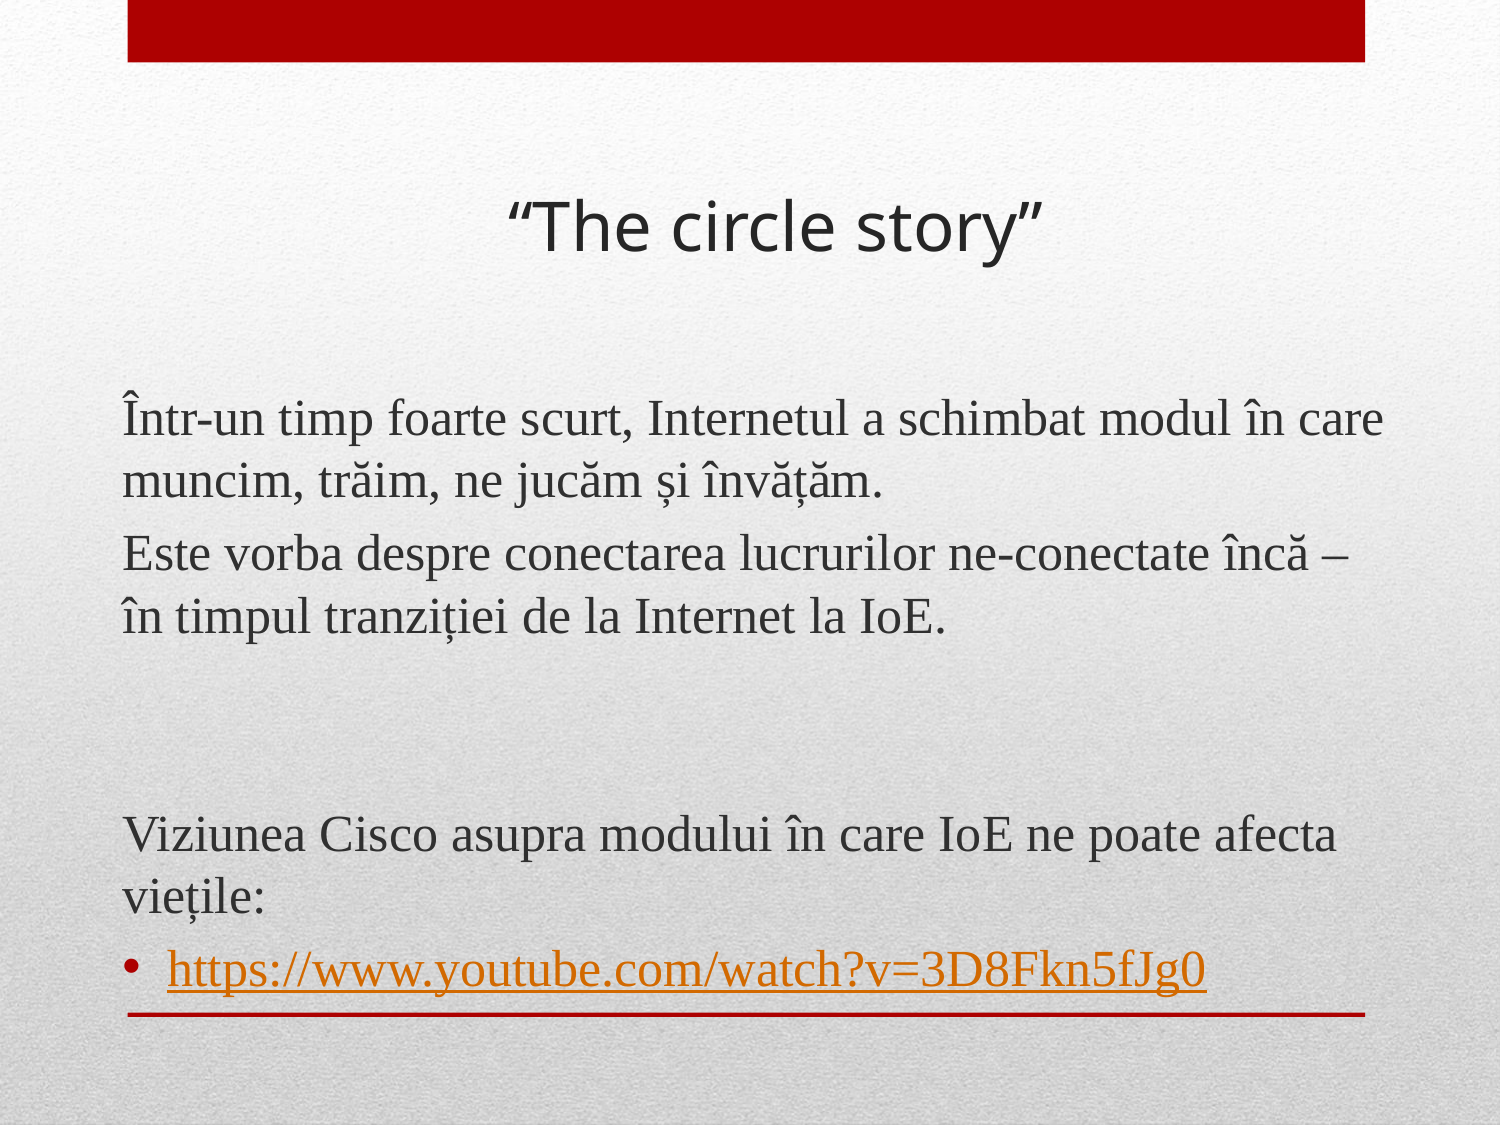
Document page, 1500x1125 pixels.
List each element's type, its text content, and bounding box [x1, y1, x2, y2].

list Într-un timp foarte scurt, Internetul a schimbat modul în care muncim, trăim, ne jucăm și învățăm. Este vorba despre conectarea lucrurilor ne-conectate încă – în timpul tranziției de la Internet la IoE. Viziunea Cisco asupra modului în care IoE ne poate afecta viețile: https://www.youtube.com/watch?v=3D8Fkn5fJg0 [107, 273, 1411, 1107]
picture [0, 0, 1500, 1125]
title “The circle story” [107, 135, 1444, 274]
